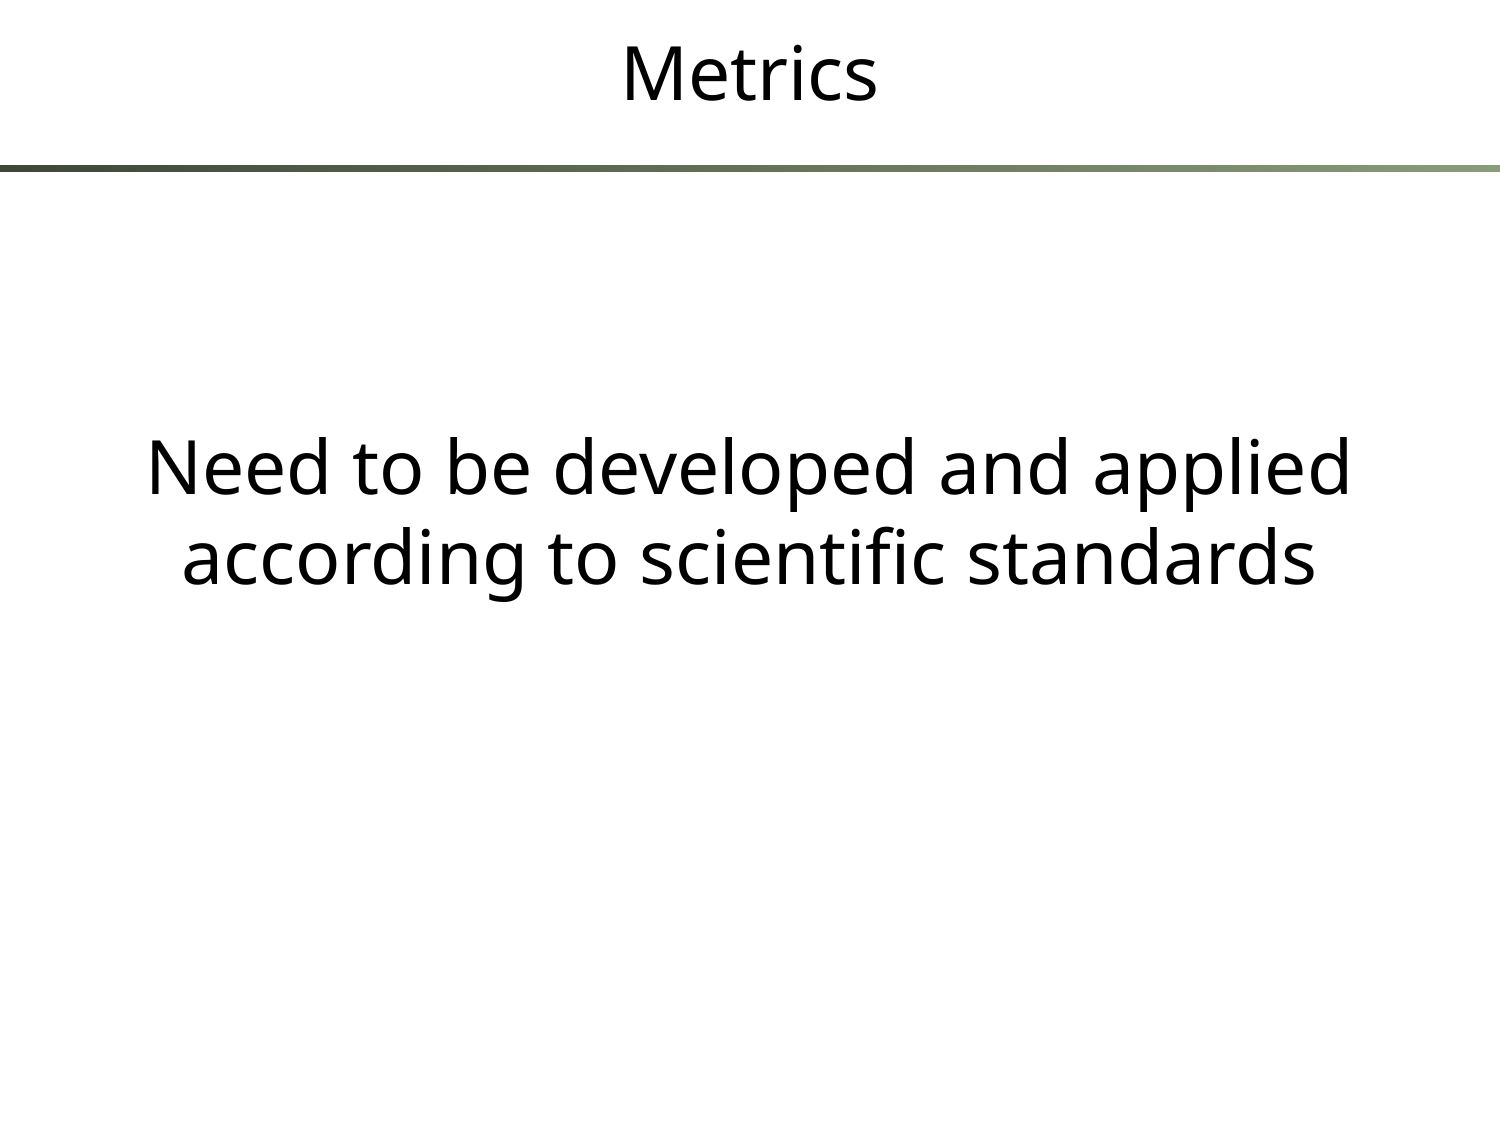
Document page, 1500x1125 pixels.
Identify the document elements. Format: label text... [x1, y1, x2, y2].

picture [0, 165, 1500, 172]
title Metrics [0, 0, 1500, 141]
text_box Need to be developed and applied according to scientific standards [0, 412, 1500, 608]
